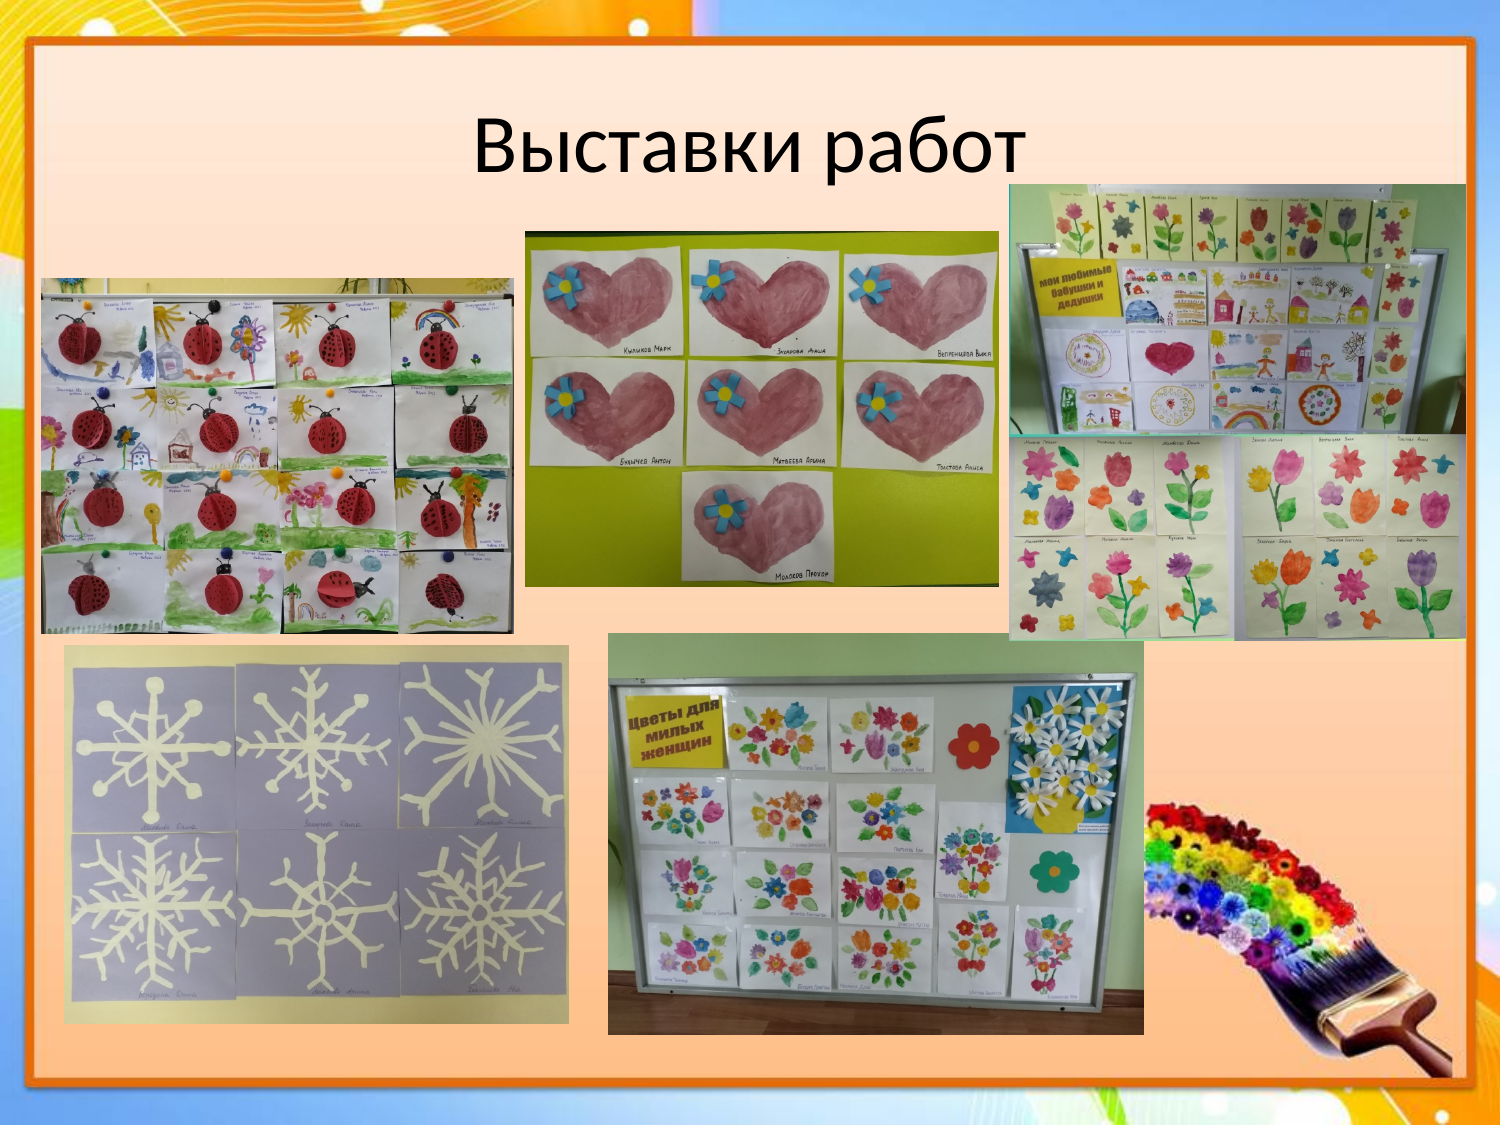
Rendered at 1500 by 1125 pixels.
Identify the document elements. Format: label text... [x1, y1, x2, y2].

title Выставки работ [75, 45, 1425, 233]
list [41, 278, 514, 634]
picture [0, 0, 1500, 1125]
